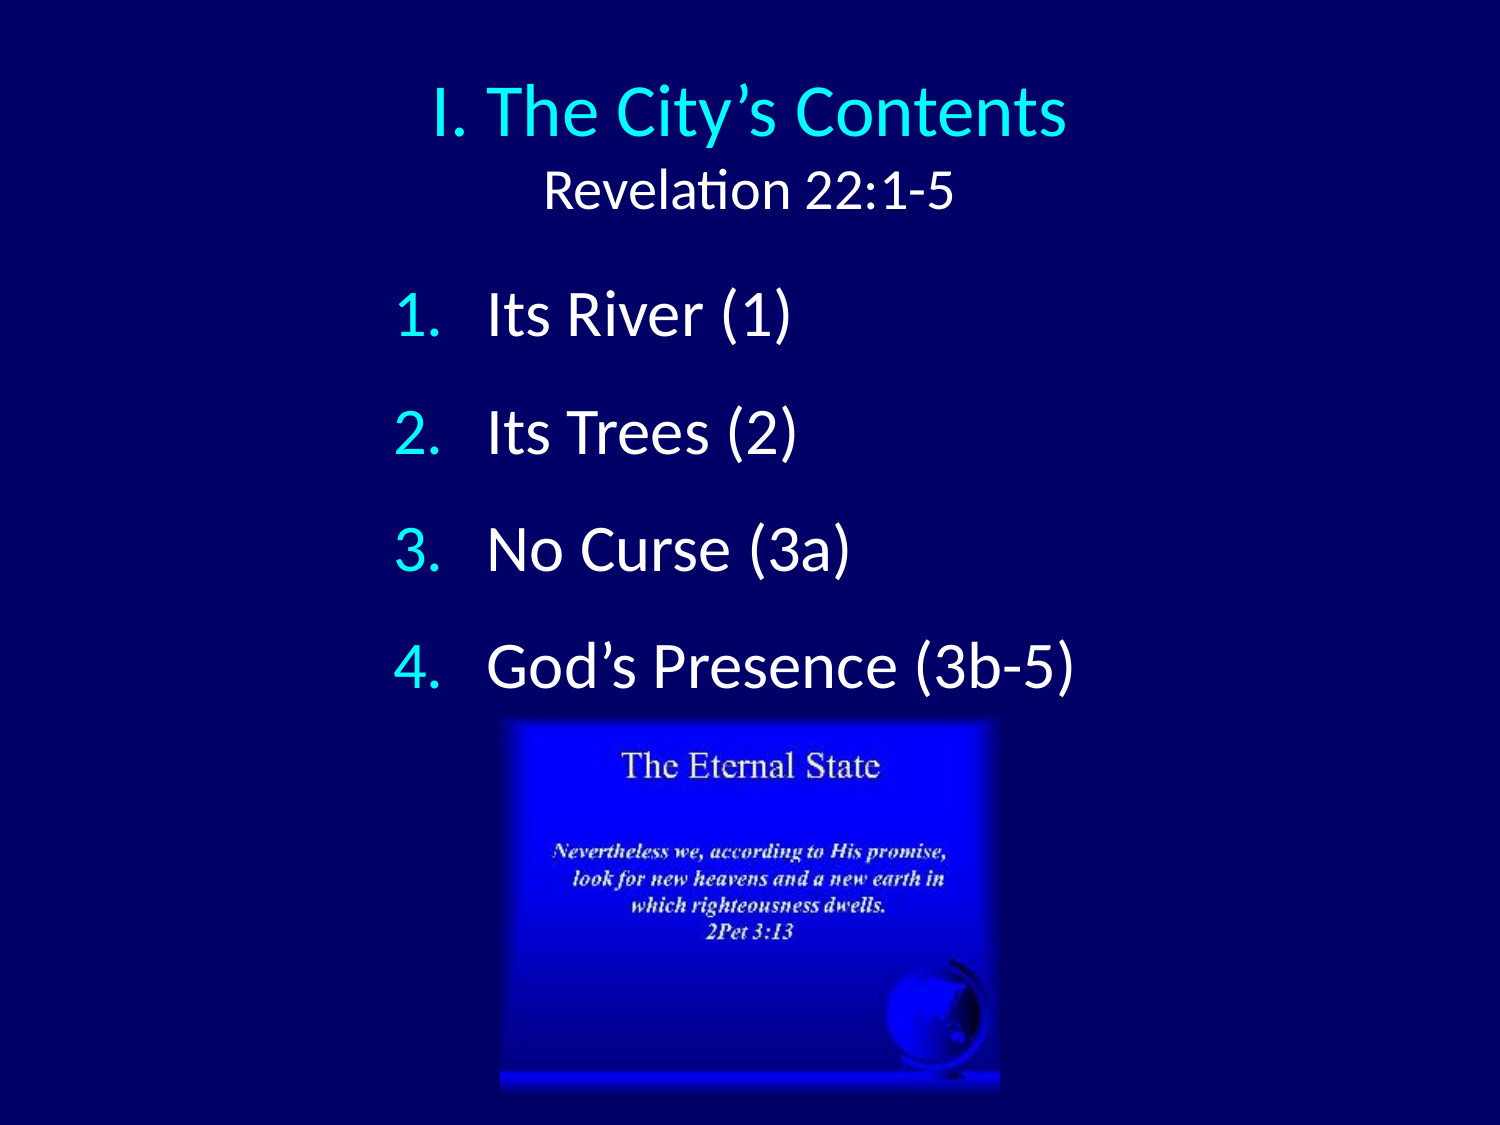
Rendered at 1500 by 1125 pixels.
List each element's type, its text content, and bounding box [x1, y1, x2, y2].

list Its River (1) Its Trees (2) No Curse (3a) God’s Presence (3b-5) [377, 262, 1123, 726]
picture [499, 716, 1001, 1093]
text_box I. The City’s Contents Revelation 22:1-5 [202, 45, 1298, 238]
